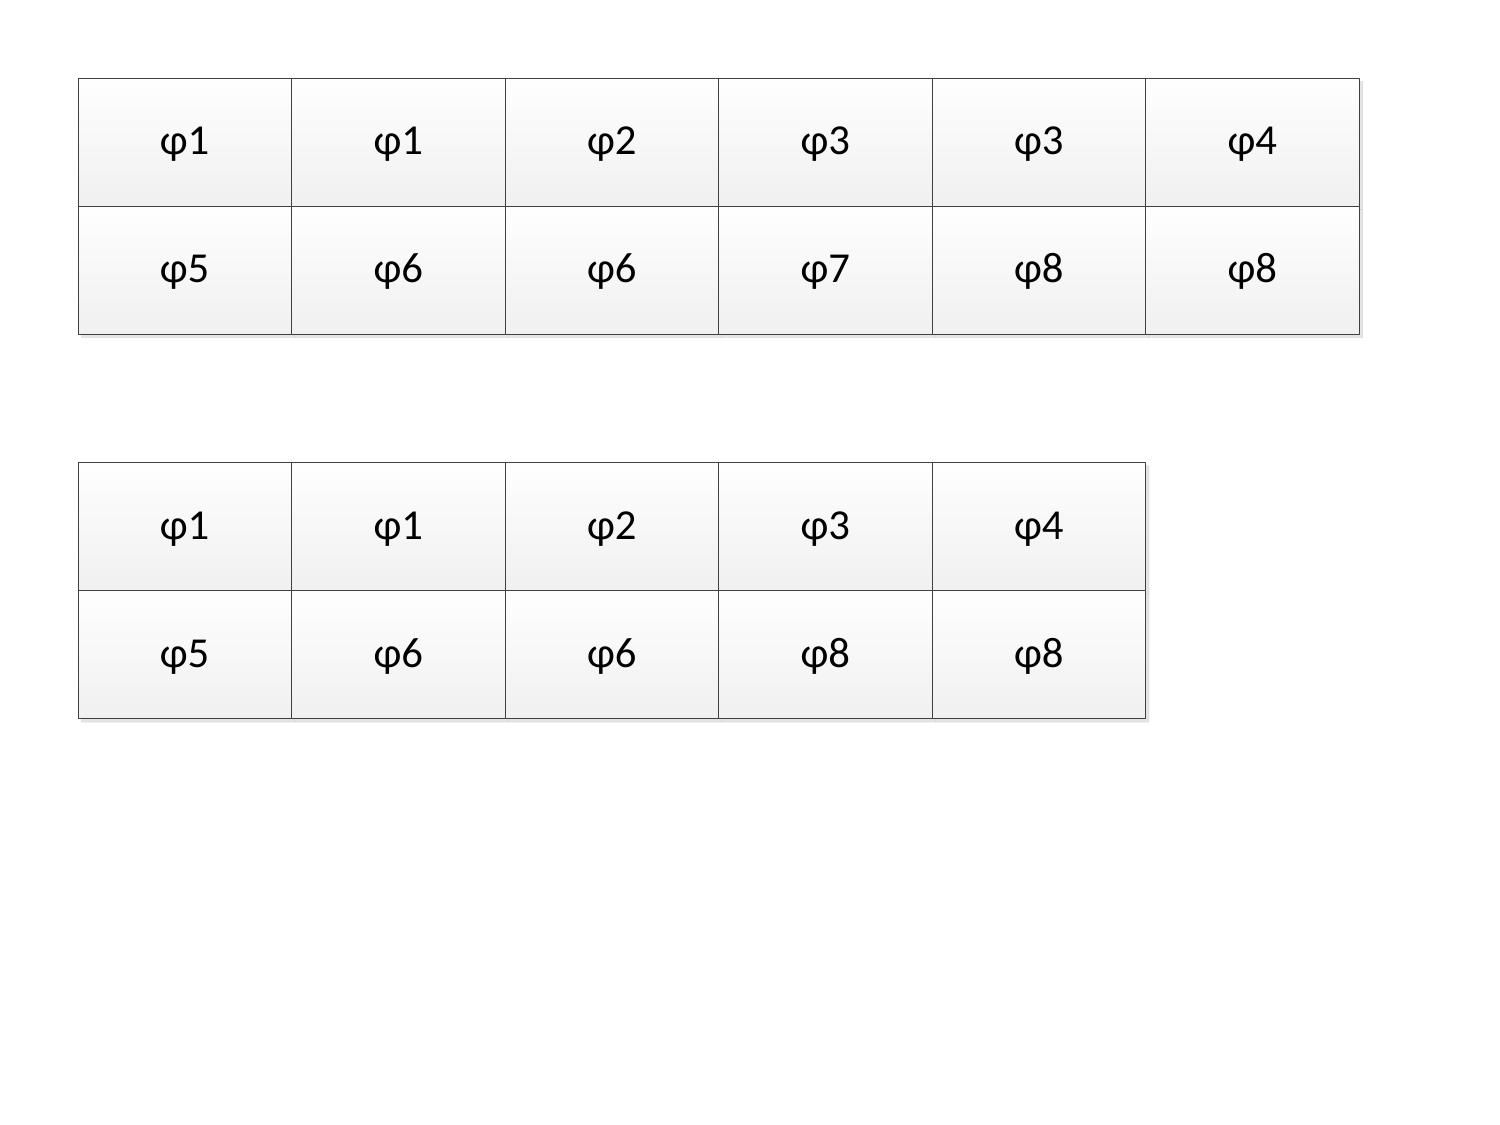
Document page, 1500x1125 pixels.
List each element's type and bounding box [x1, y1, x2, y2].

picture [74, 74, 1366, 726]
